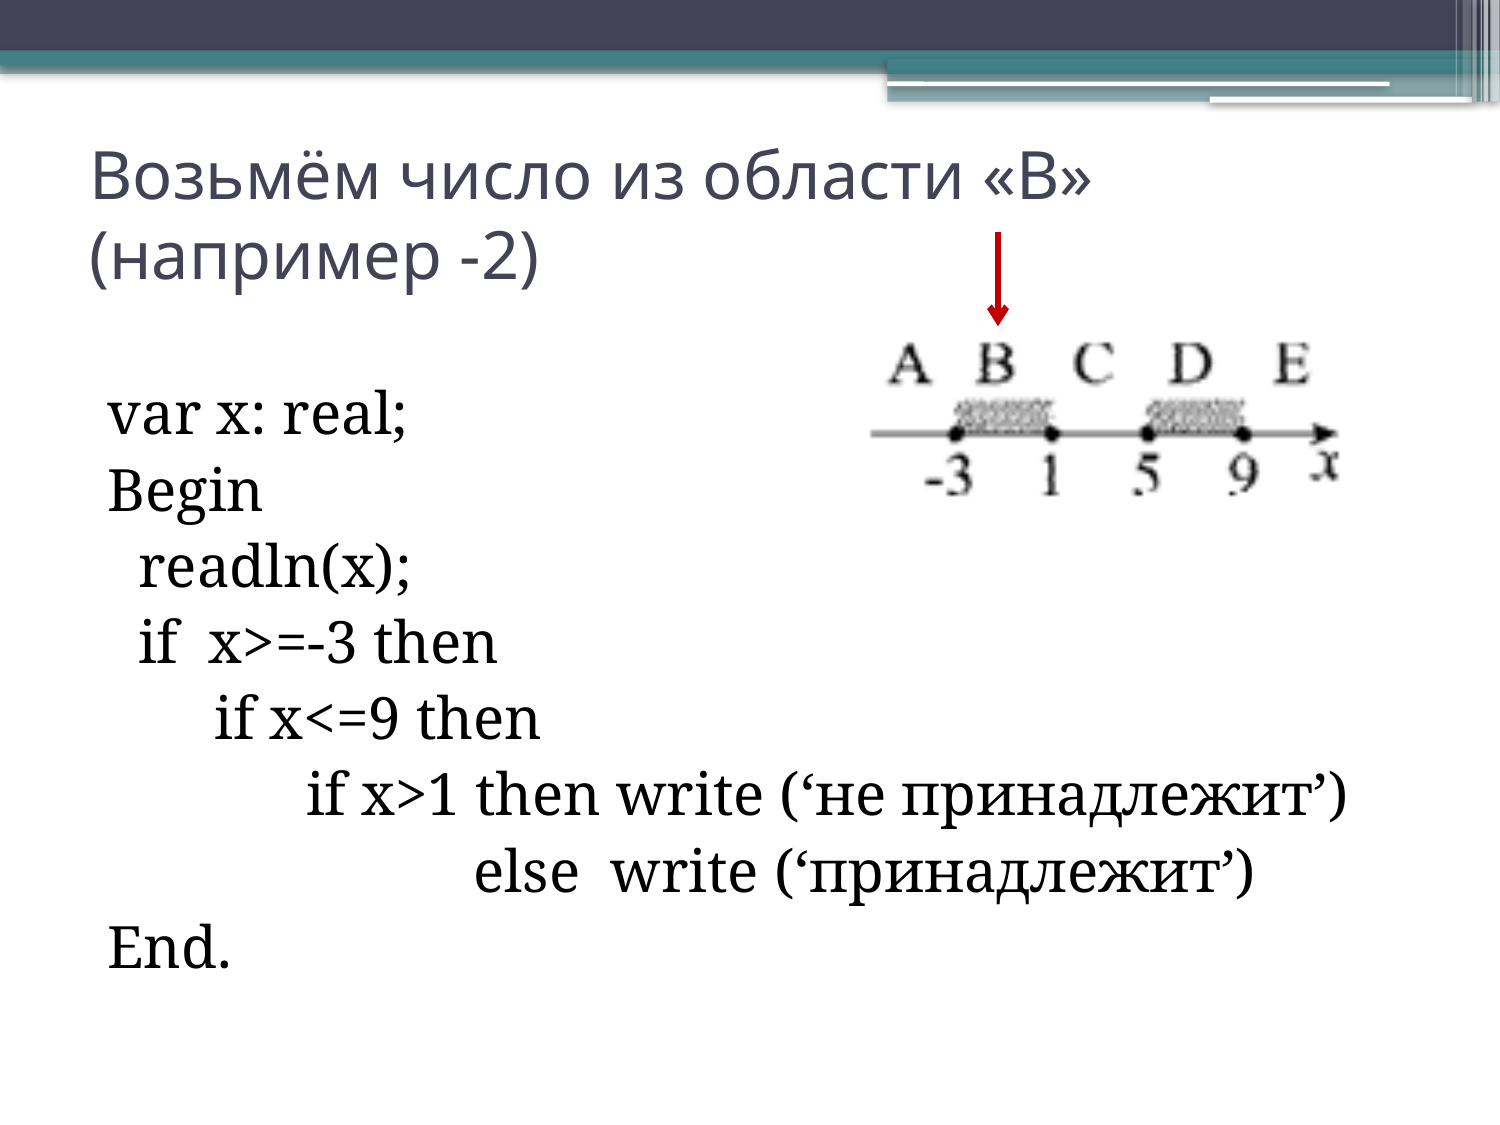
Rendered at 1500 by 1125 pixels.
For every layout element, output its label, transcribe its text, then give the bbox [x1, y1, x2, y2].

list var x: real; Begin readln(x); if x>=-3 then if x<=9 then if x>1 then write (‘не принадлежит’) else write (‘принадлежит’) End. [75, 368, 1425, 1079]
title Возьмём число из области «В» (например -2) [75, 125, 1425, 301]
picture [861, 325, 1365, 504]
